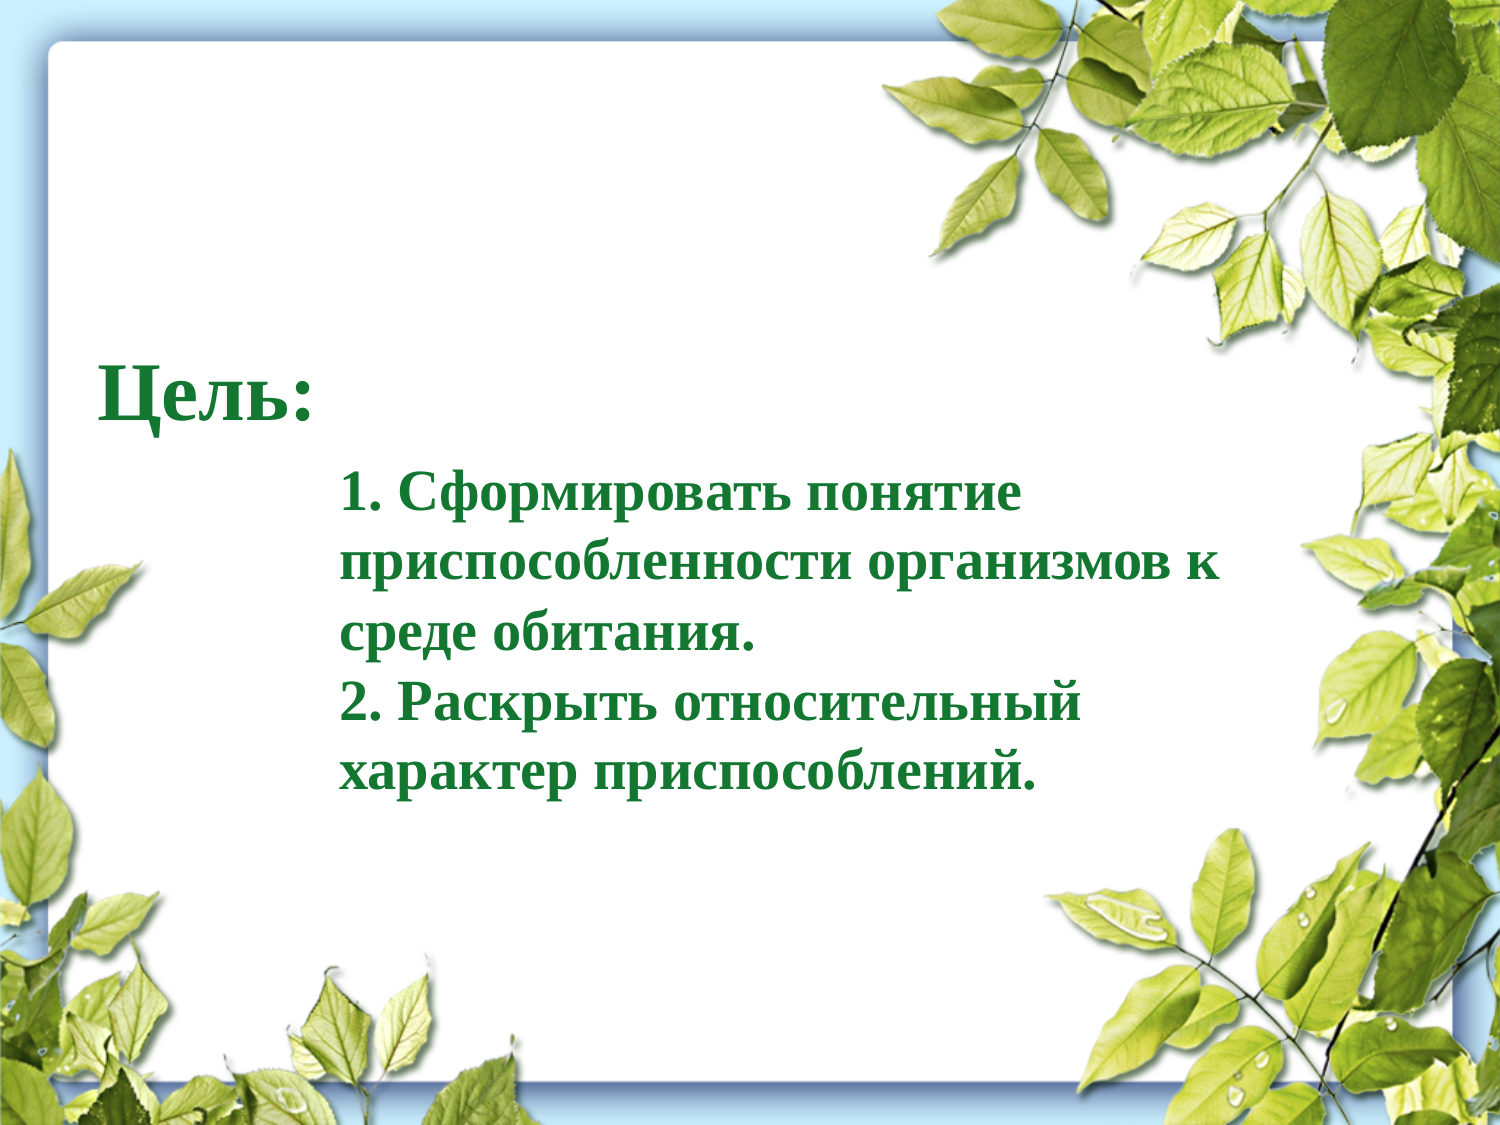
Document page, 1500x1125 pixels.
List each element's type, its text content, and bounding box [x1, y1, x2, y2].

text_box 1. Сформировать понятие приспособленности организмов к среде обитания. 2. Раскрыть относительный характер приспособлений. [324, 444, 1341, 809]
title Цель: [81, 292, 1433, 481]
picture [0, 0, 1500, 1125]
